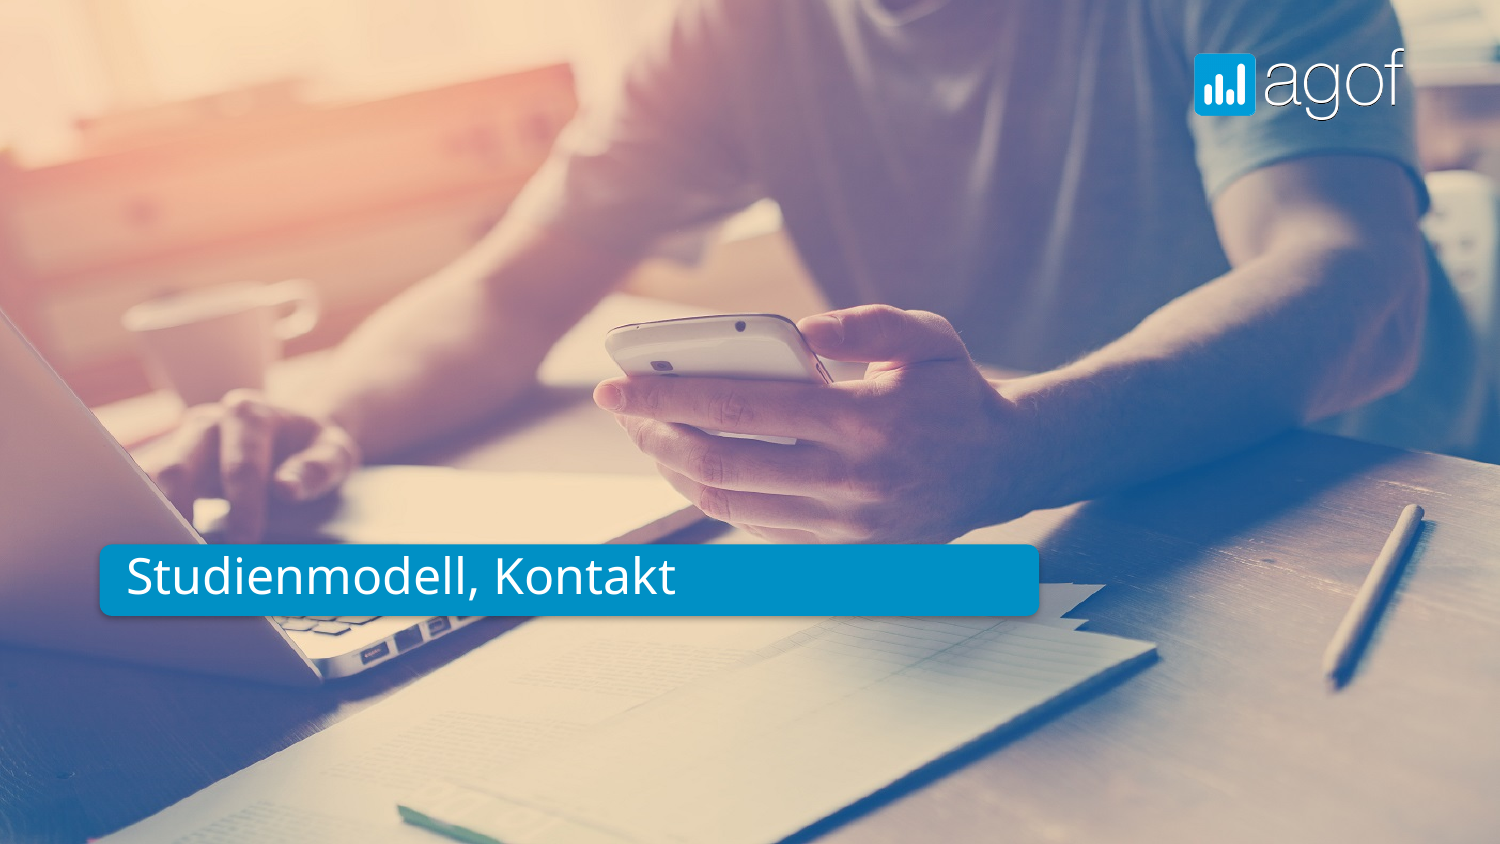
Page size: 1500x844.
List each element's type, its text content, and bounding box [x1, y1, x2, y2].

title Studienmodell, Kontakt [110, 544, 1008, 615]
picture [0, 0, 1500, 844]
